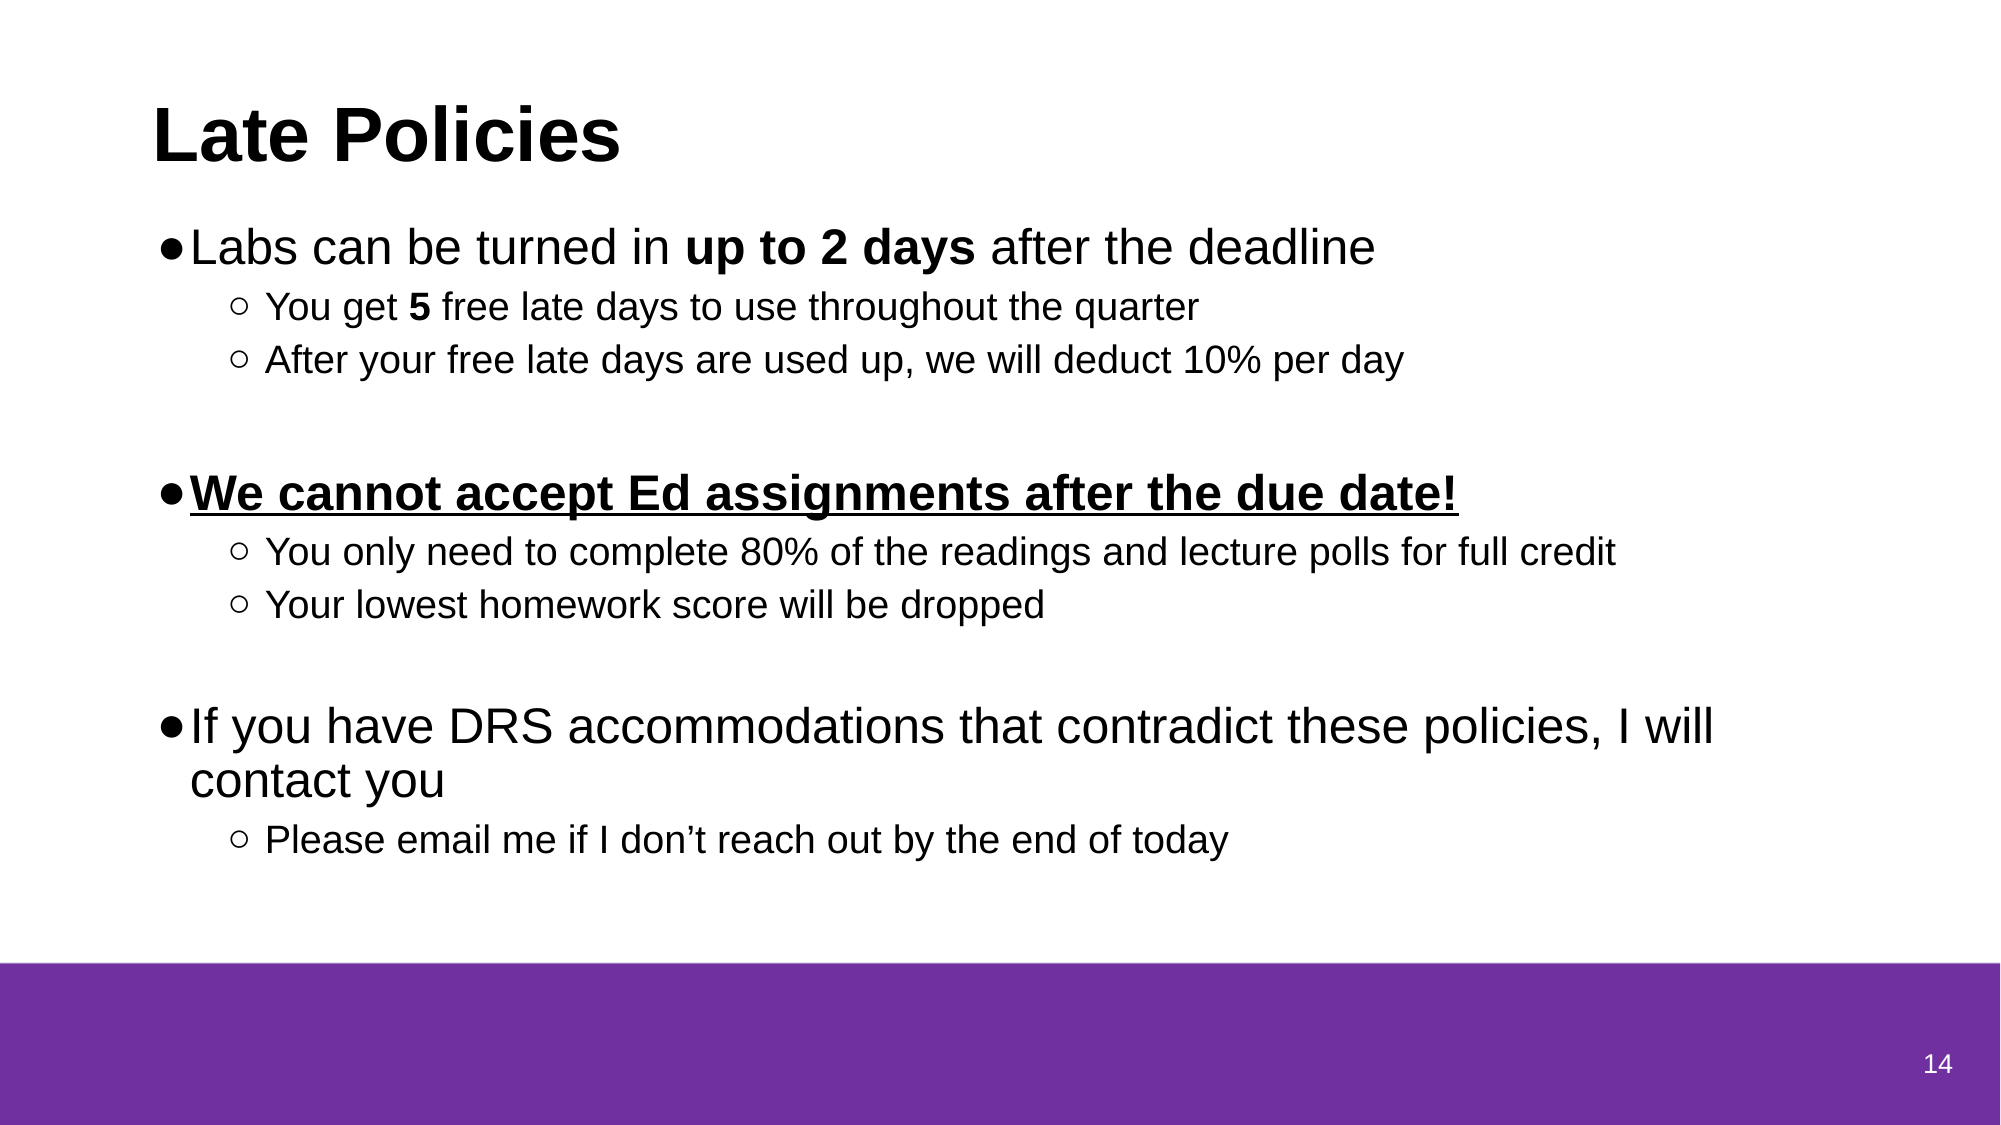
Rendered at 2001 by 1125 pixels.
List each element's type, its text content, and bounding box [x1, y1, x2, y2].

picture [0, 0, 2001, 1125]
title Late Policies [137, 59, 1863, 214]
slide_number 14 [1853, 1019, 1974, 1106]
list Labs can be turned in up to 2 days after the deadline You get 5 free late days to use throughout the quarter After your free late days are used up, we will deduct 10% per day We cannot accept Ed assignments after the due date! You only need to complete 80% of the readings and lecture polls for full credit Your lowest homework score will be dropped If you have DRS accommodations that contradict these policies, I will contact you Please email me if I don’t reach out by the end of today [137, 214, 1863, 969]
